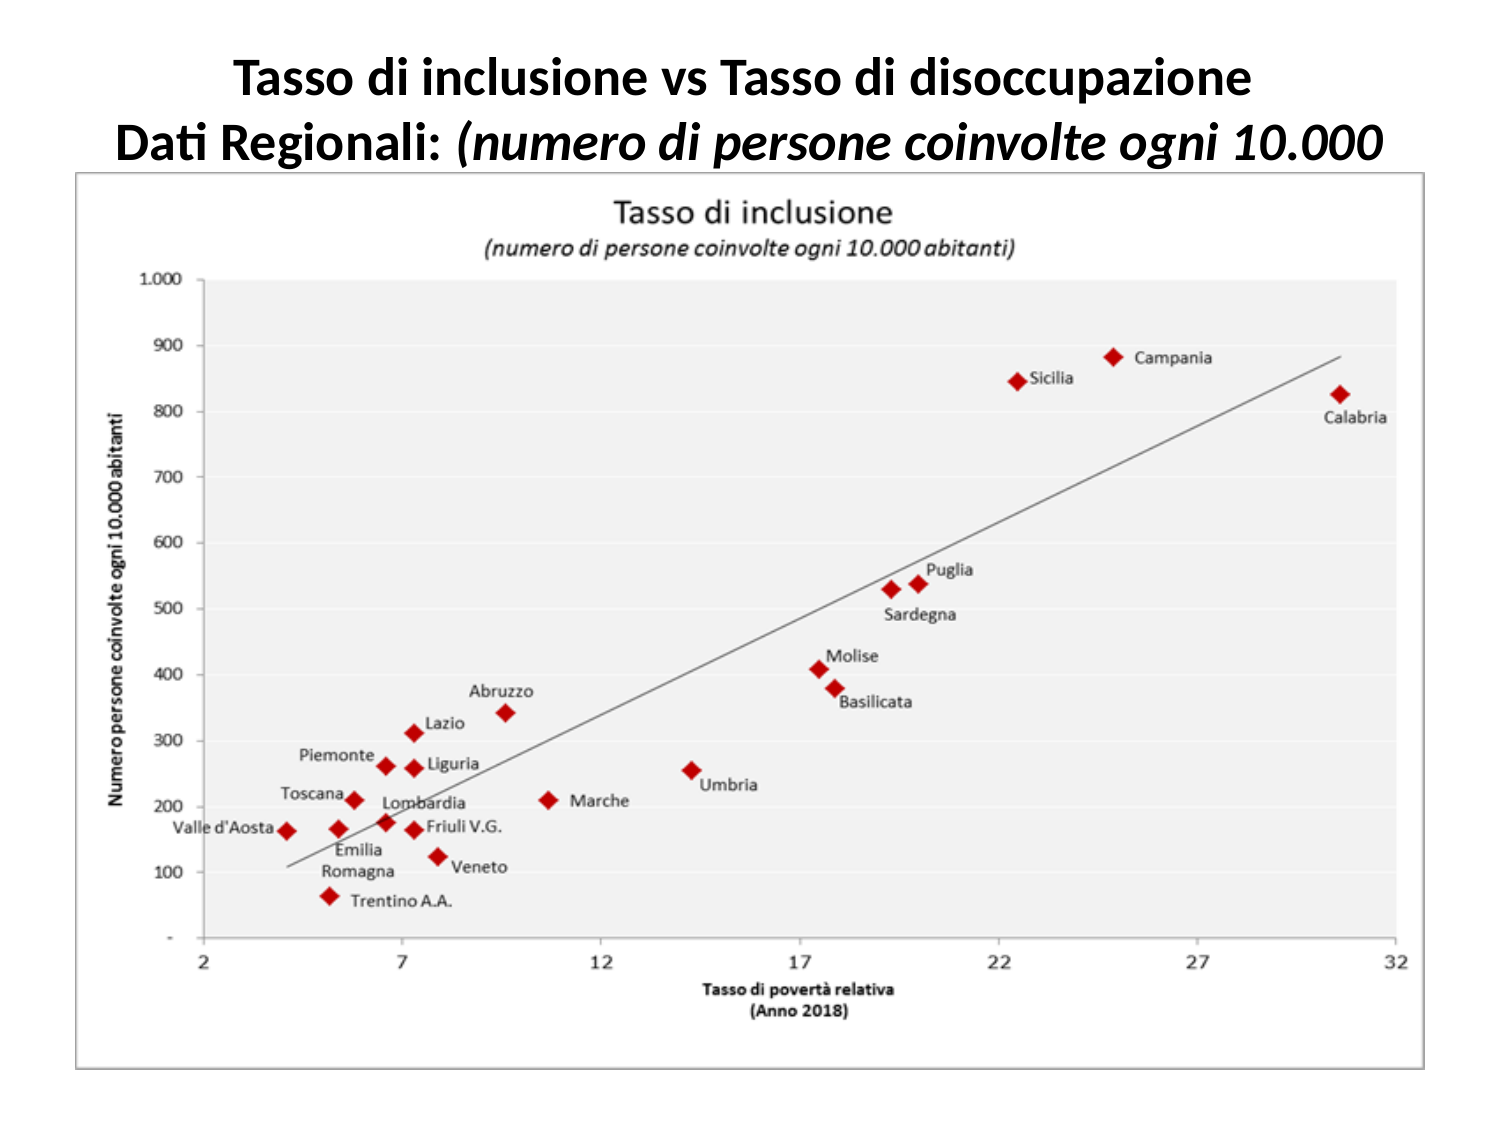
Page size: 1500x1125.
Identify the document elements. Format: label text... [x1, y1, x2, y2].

picture [74, 172, 1426, 1070]
title Tasso di inclusione vs Tasso di disoccupazione Dati Regionali: (numero di persone coinvolte ogni 10.000 abitanti [75, 45, 1425, 172]
